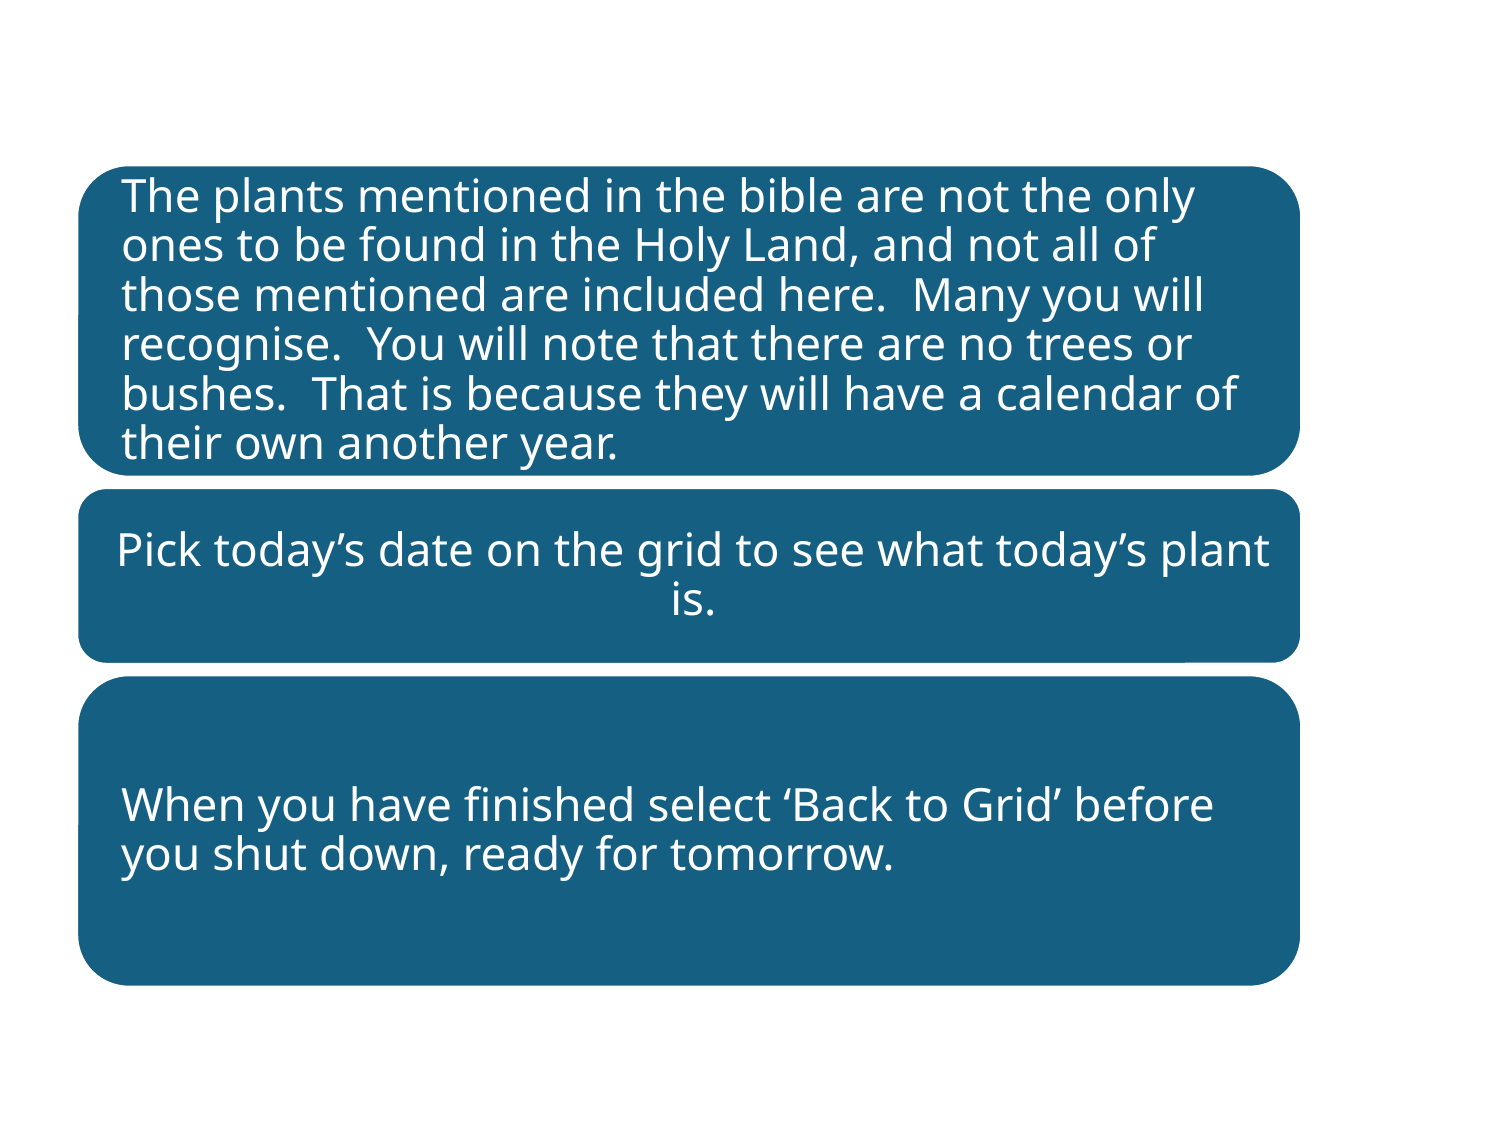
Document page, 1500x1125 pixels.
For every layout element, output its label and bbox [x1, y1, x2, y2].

list [76, 113, 1303, 1039]
